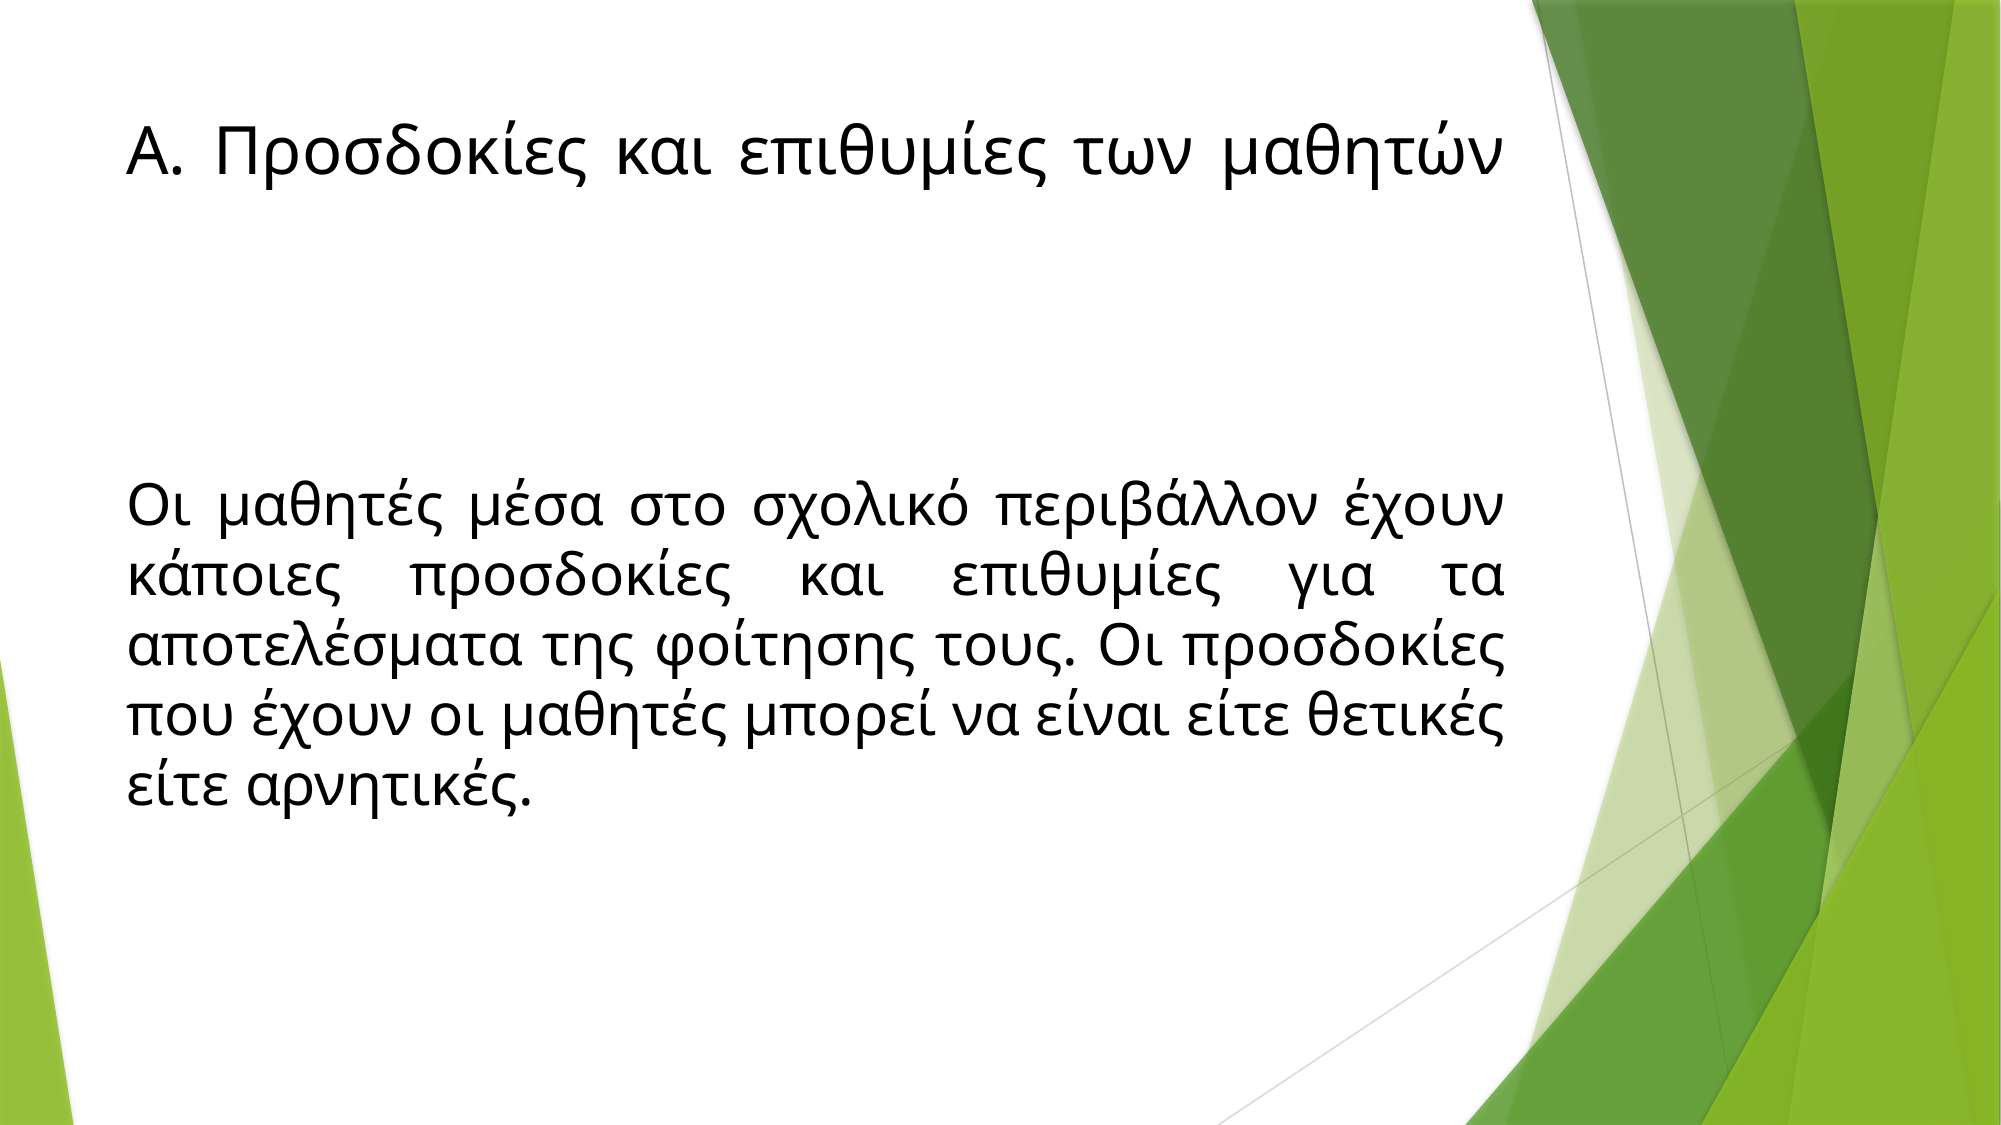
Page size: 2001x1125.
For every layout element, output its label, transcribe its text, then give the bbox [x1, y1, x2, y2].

title Α. Προσδοκίες και επιθυμίες των μαθητών Οι μαθητές μέσα στο σχολικό περιβάλλον έχουν κάποιες προσδοκίες και επιθυμίες για τα αποτελέσματα της φοίτησης τους. Οι προσδοκίες που έχουν οι μαθητές μπορεί να είναι είτε θετικές είτε αρνητικές. [111, 99, 1522, 908]
